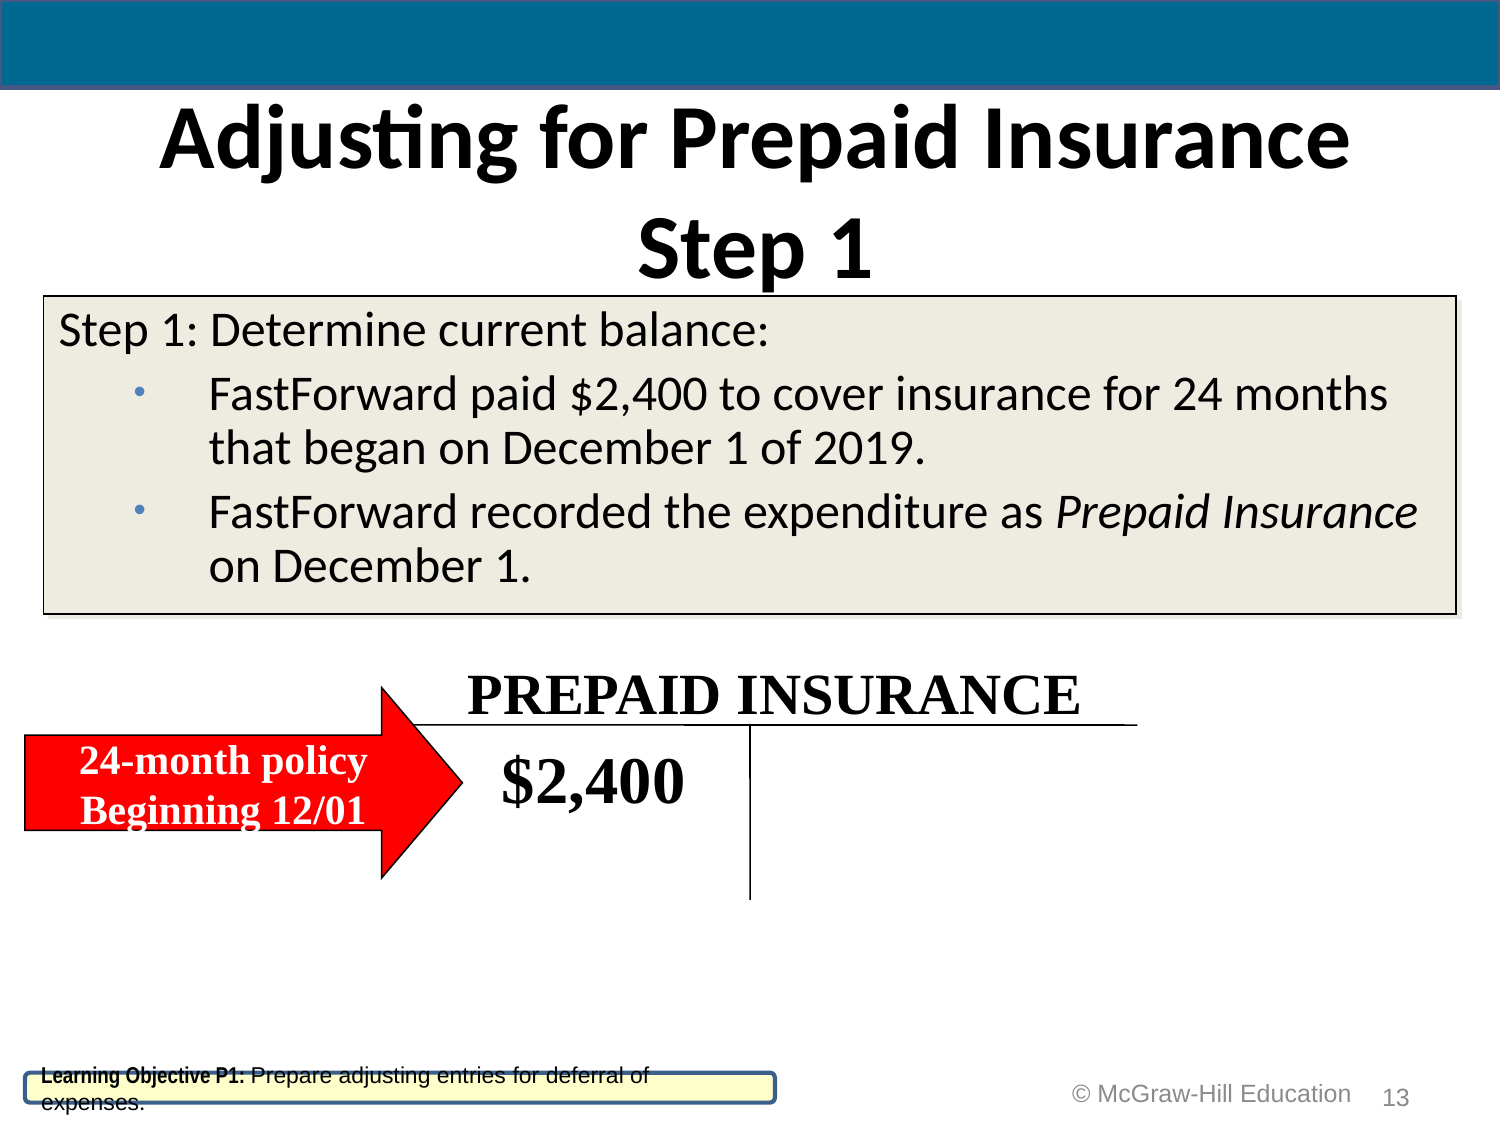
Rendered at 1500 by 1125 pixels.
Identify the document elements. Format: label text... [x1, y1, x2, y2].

text_box 24-month policy Beginning 12/01 [24, 687, 463, 879]
text_box $2,400 [431, 729, 757, 825]
text_box © McGraw-Hill Education [1050, 1070, 1406, 1108]
text_box [0, 0, 1500, 88]
slide_number 13 [1074, 1080, 1425, 1113]
text_box Step 1: Determine current balance: FastForward paid $2,400 to cover insurance for 24 months that began on December 1 of 2019. FastForward recorded the expenditure as Prepaid Insurance on December 1. [43, 295, 1457, 614]
text_box PREPAID INSURANCE [412, 648, 1138, 734]
text_box Learning Objective P1: Prepare adjusting entries for deferral of expenses. [24, 1072, 775, 1103]
title Adjusting for Prepaid Insurance Step 1 [121, 114, 1391, 260]
